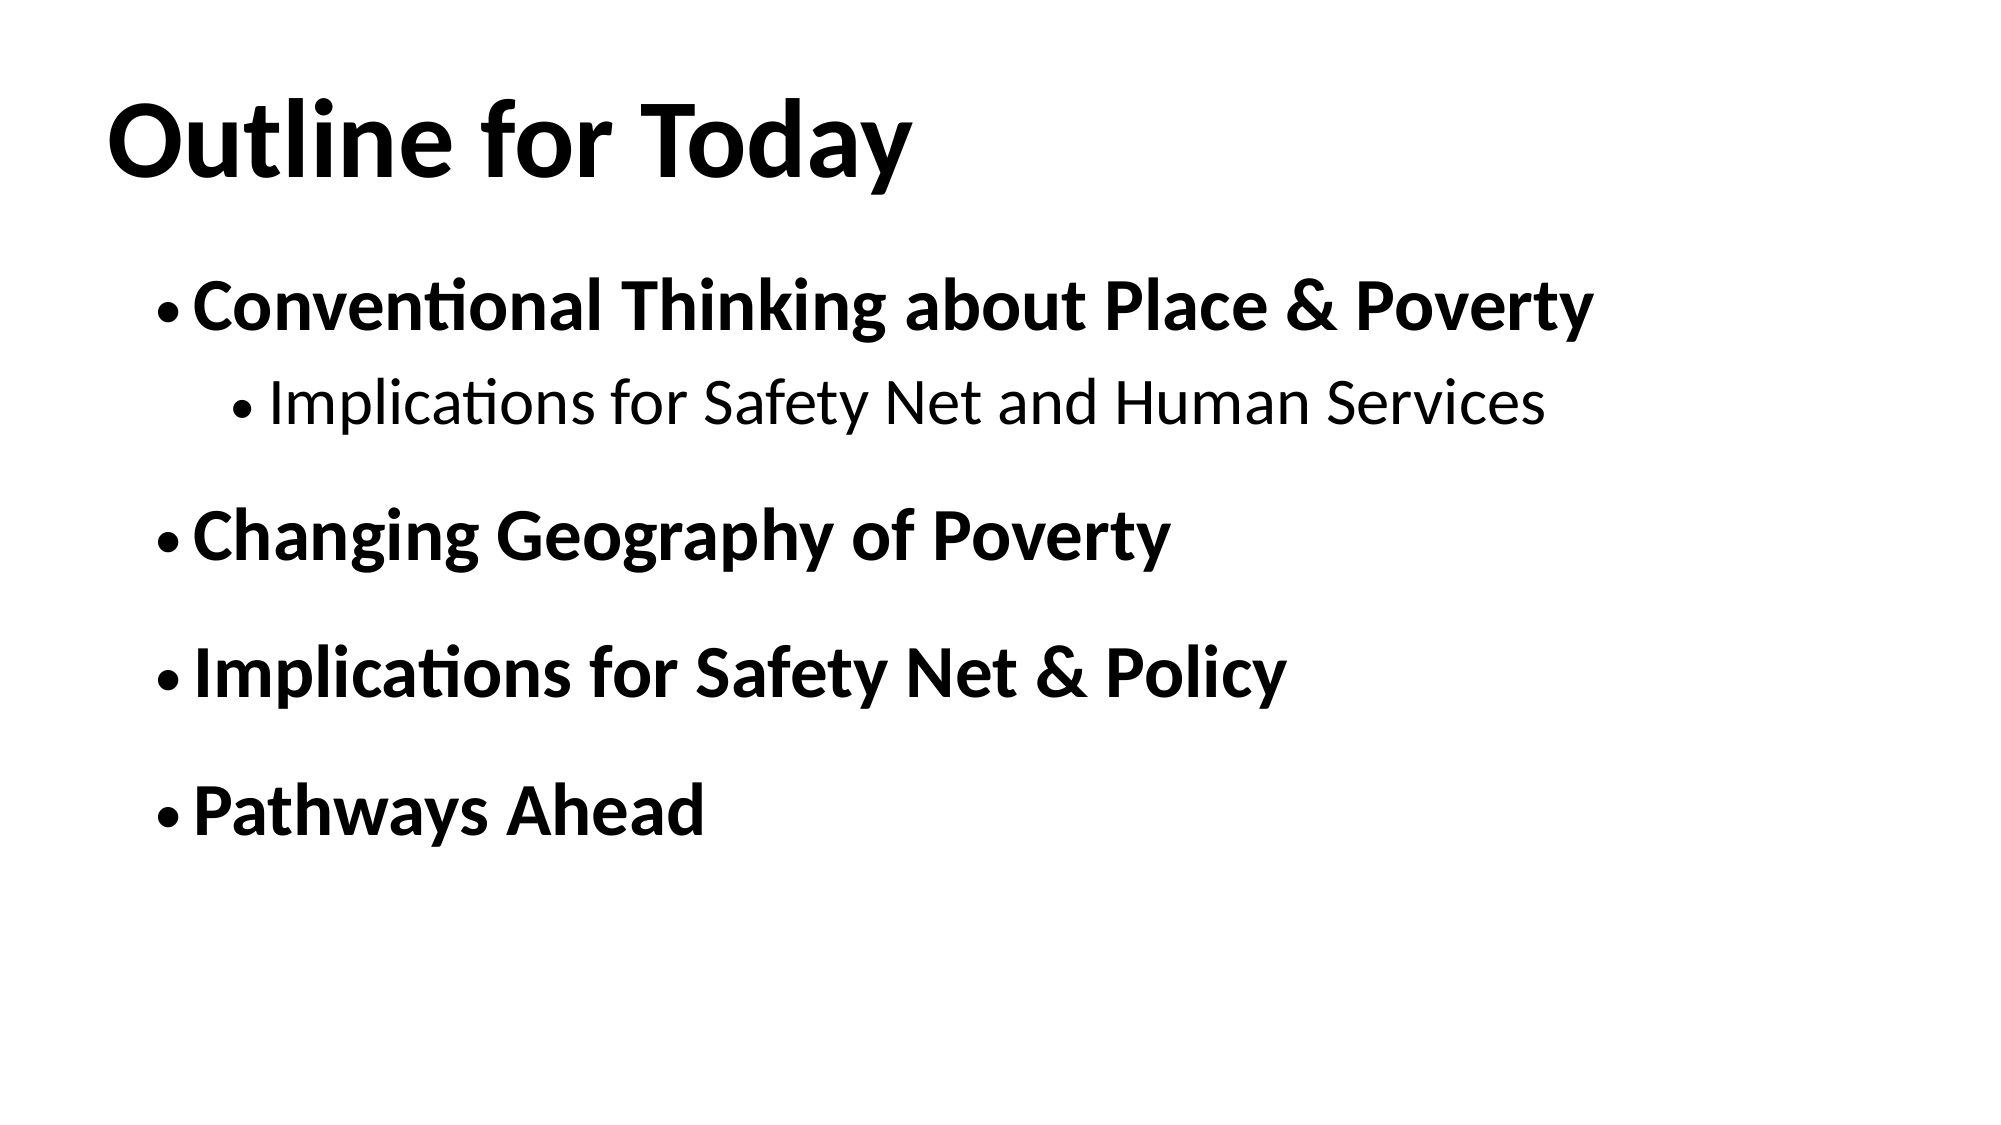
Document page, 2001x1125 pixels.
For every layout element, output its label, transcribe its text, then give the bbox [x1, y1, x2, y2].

text_box Outline for Today [92, 57, 1574, 207]
text_box Conventional Thinking about Place & Poverty Implications for Safety Net and Human Services Changing Geography of Poverty Implications for Safety Net & Policy Pathways Ahead [140, 267, 1837, 1045]
